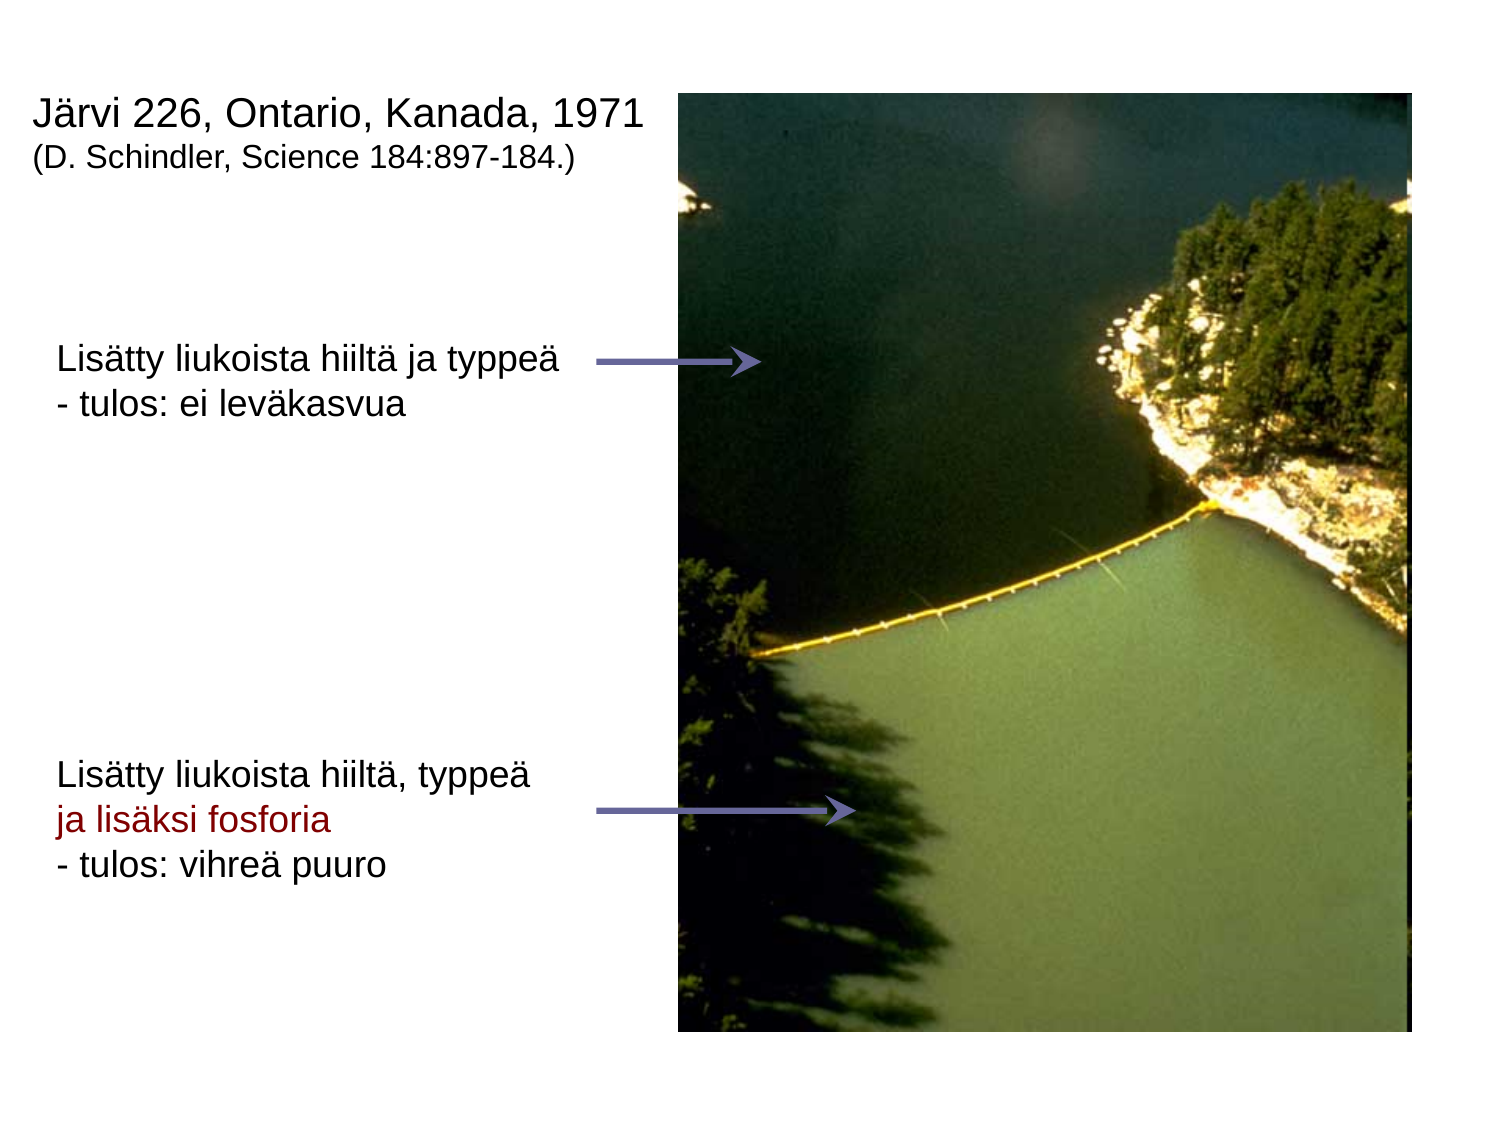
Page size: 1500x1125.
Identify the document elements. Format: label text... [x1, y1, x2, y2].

text_box Lisätty liukoista hiiltä, typpeä ja lisäksi fosforia - tulos: vihreä puuro [41, 742, 546, 938]
text_box Järvi 226, Ontario, Kanada, 1971 (D. Schindler, Science 184:897-184.) [17, 78, 680, 183]
text_box Lisätty liukoista hiiltä ja typpeä - tulos: ei leväkasvua [41, 326, 575, 476]
picture [678, 93, 1412, 1032]
